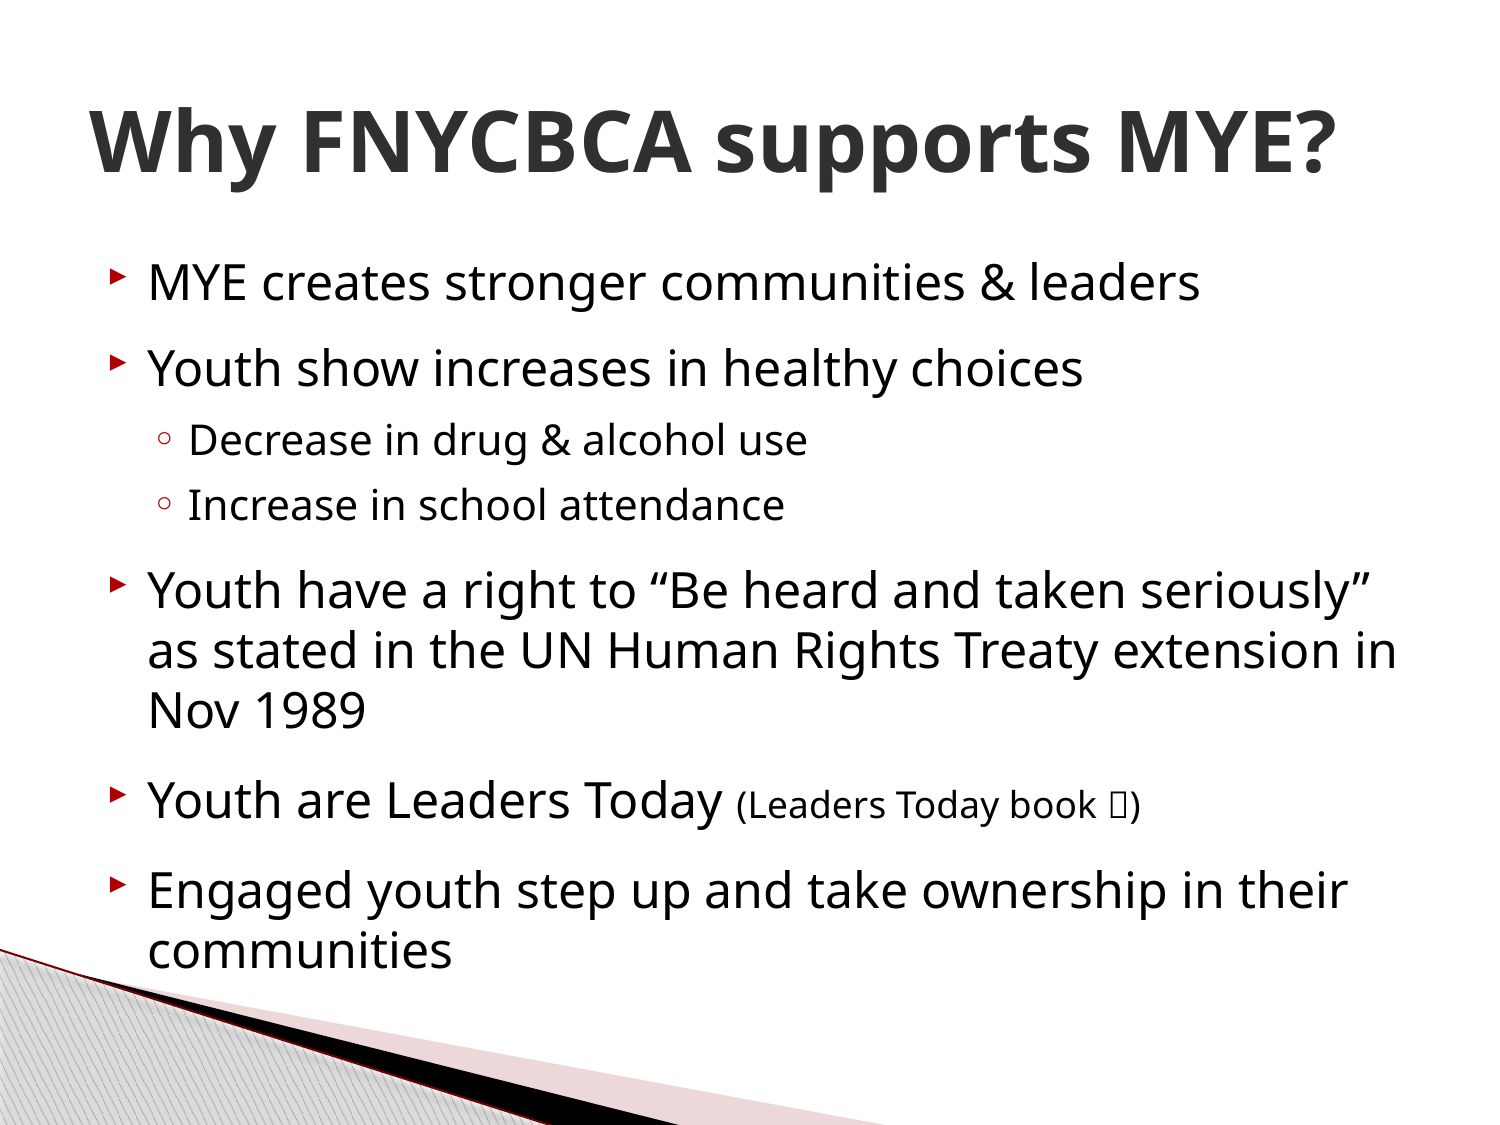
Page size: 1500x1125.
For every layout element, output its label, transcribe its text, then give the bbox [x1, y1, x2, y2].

title Why FNYCBCA supports MYE? [75, 45, 1425, 233]
list MYE creates stronger communities & leaders Youth show increases in healthy choices Decrease in drug & alcohol use Increase in school attendance Youth have a right to “Be heard and taken seriously” as stated in the UN Human Rights Treaty extension in Nov 1989 Youth are Leaders Today (Leaders Today book ) Engaged youth step up and take ownership in their communities [75, 243, 1425, 986]
